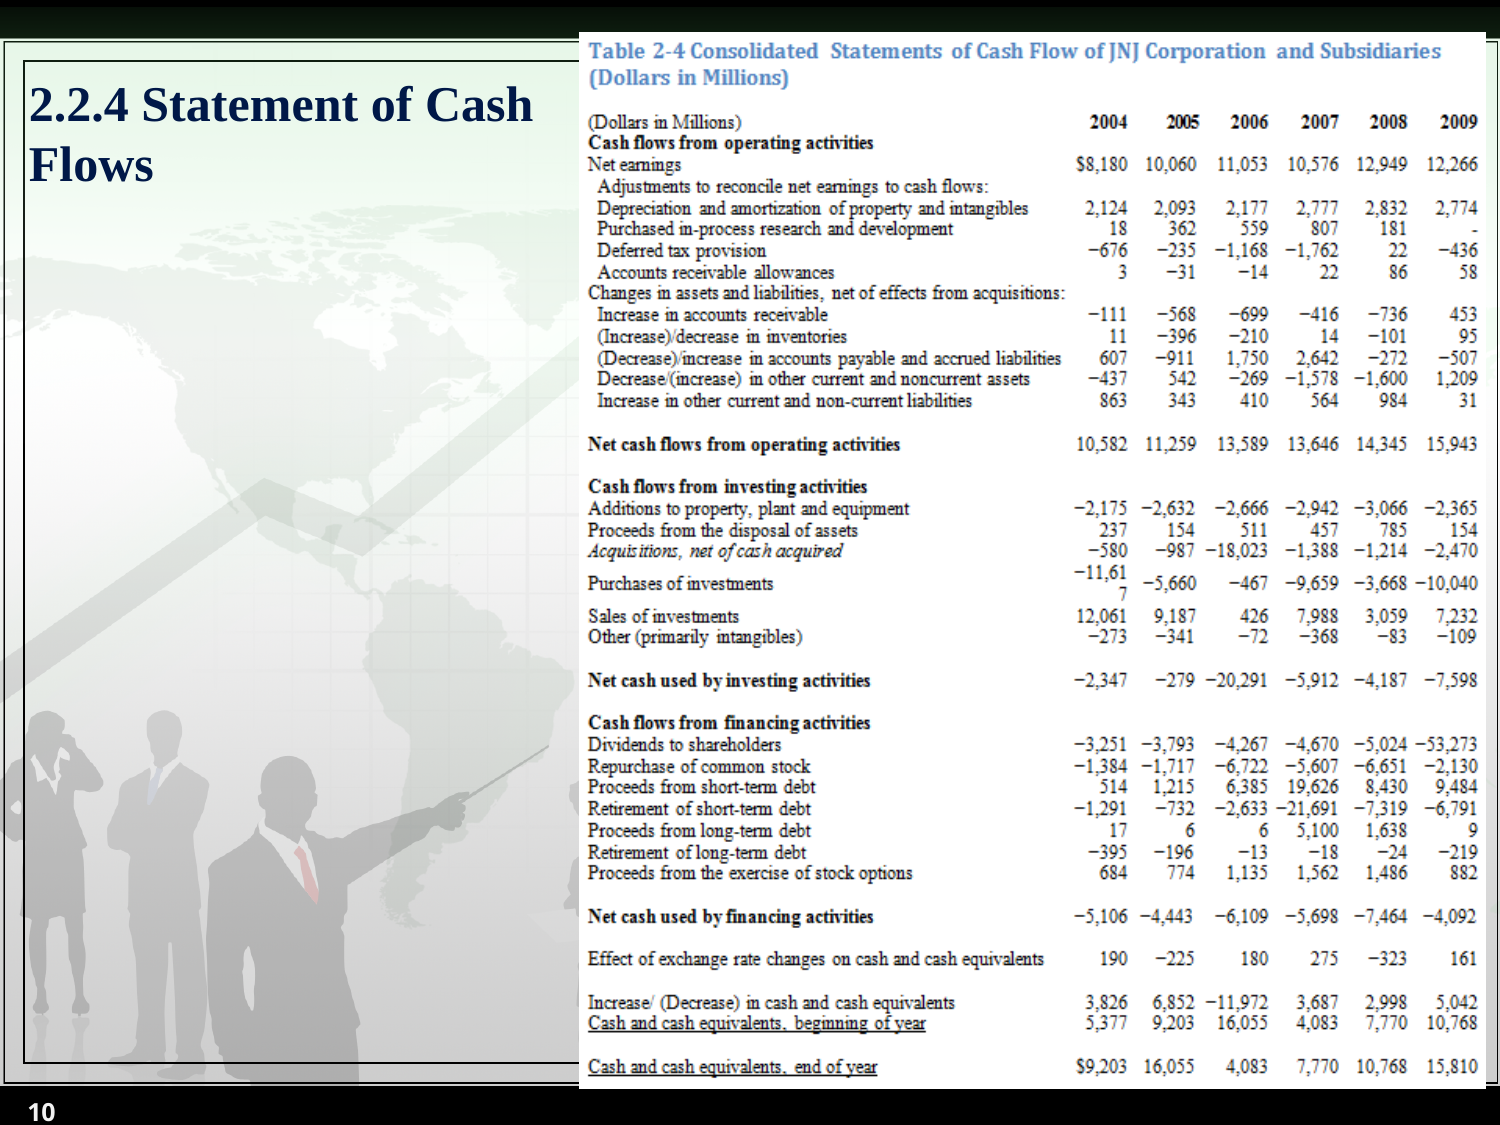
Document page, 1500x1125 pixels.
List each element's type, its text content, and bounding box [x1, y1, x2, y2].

picture [0, 0, 1500, 1125]
title 2.2.4 Statement of Cash Flows [14, 62, 572, 200]
slide_number 10 [12, 1088, 363, 1125]
